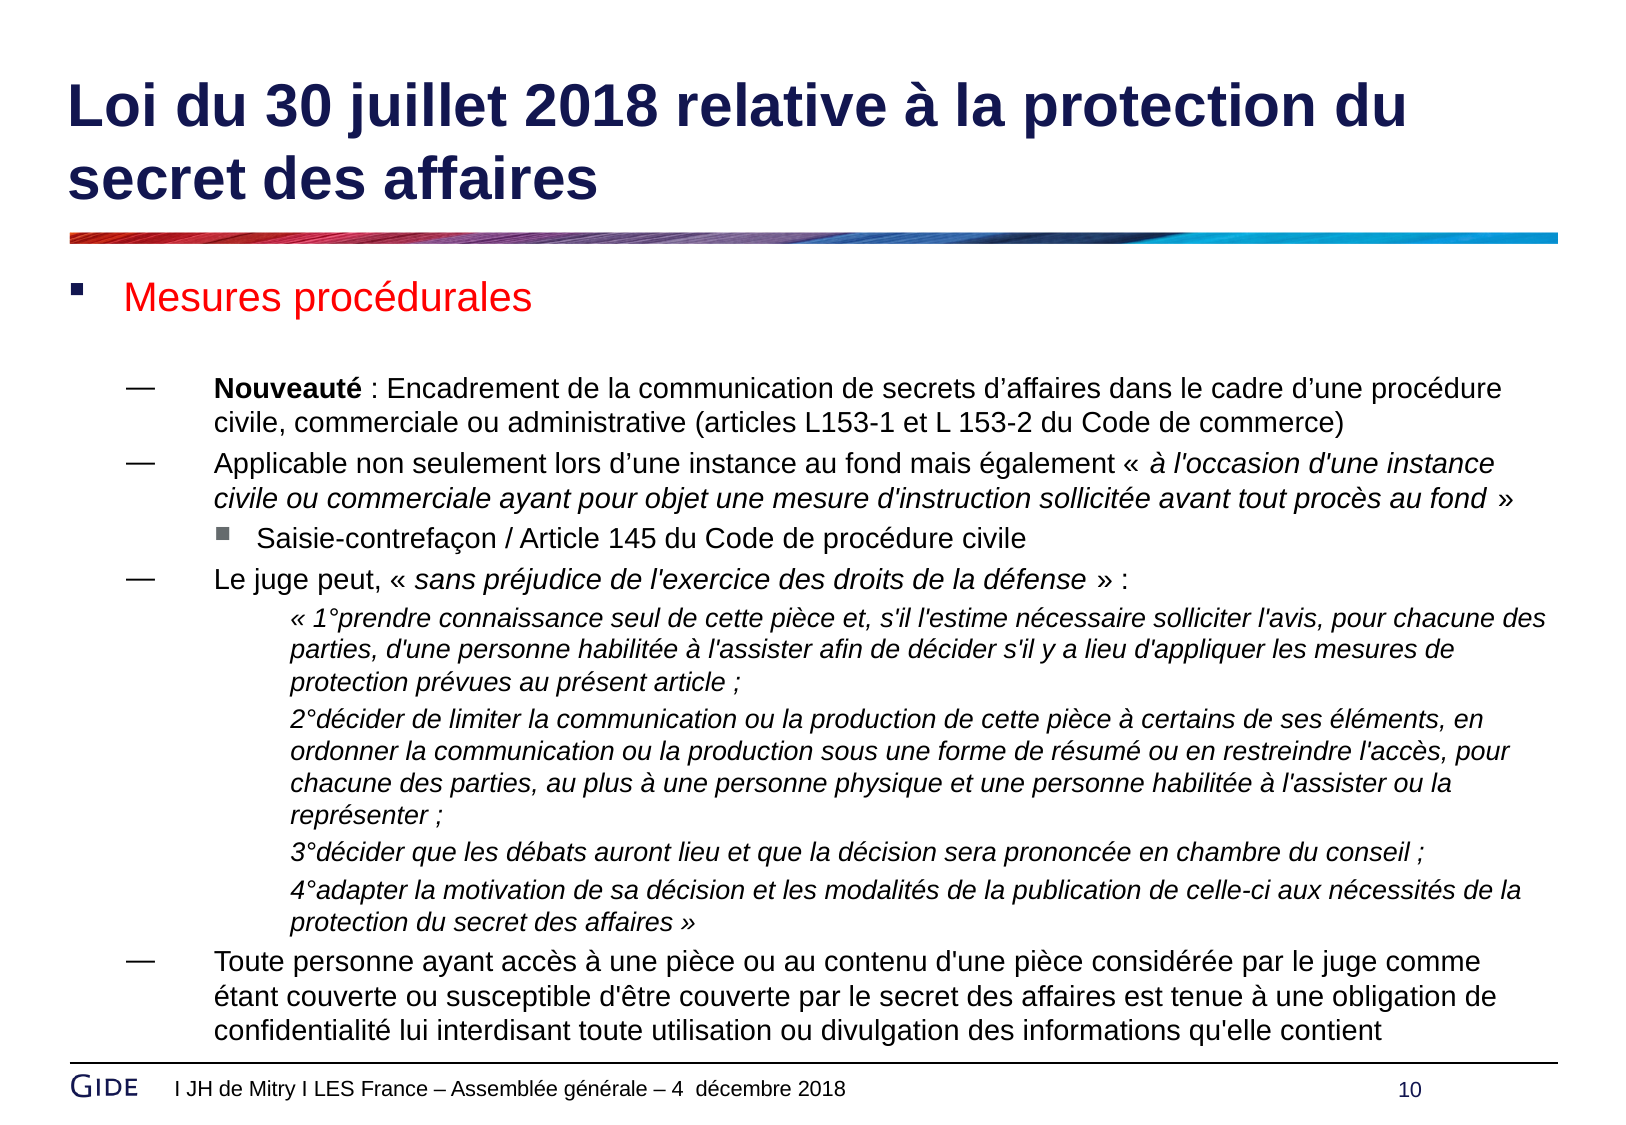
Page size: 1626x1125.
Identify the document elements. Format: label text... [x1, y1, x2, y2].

picture [69, 1072, 138, 1099]
list Mesures procédurales Nouveauté : Encadrement de la communication de secrets d’affaires dans le cadre d’une procédure civile, commerciale ou administrative (articles L153-1 et L 153-2 du Code de commerce) Applicable non seulement lors d’une instance au fond mais également « à l'occasion d'une instance civile ou commerciale ayant pour objet une mesure d'instruction sollicitée avant tout procès au fond » Saisie-contrefaçon / Article 145 du Code de procédure civile Le juge peut, « sans préjudice de l'exercice des droits de la défense » : « 1°prendre connaissance seul de cette pièce et, s'il l'estime nécessaire solliciter l'avis, pour chacune des parties, d'une personne habilitée à l'assister afin de décider s'il y a lieu d'appliquer les mesures de protection prévues au présent article ; 2°décider de limiter la communication ou la production de cette pièce à certains de ses éléments, en ordonner la communication ou la production sous une forme de résumé ou en restreindre l'accès, pour chacune des parties, au plus à une personne physique et une personne habilitée à l'assister ou la représenter ; 3°décider que les débats auront lieu et que la décision sera prononcée en chambre du conseil ; 4°adapter la motivation de sa décision et les modalités de la publication de celle-ci aux nécessités de la protection du secret des affaires » Toute personne ayant accès à une pièce ou au contenu d'une pièce considérée par le juge comme étant couverte ou susceptible d'être couverte par le secret des affaires est tenue à une obligation de confidentialité lui interdisant toute utilisation ou divulgation des informations qu'elle contient [67, 262, 1557, 1059]
title Loi du 30 juillet 2018 relative à la protection du secret des affaires [67, 45, 1557, 233]
picture [69, 233, 1175, 244]
